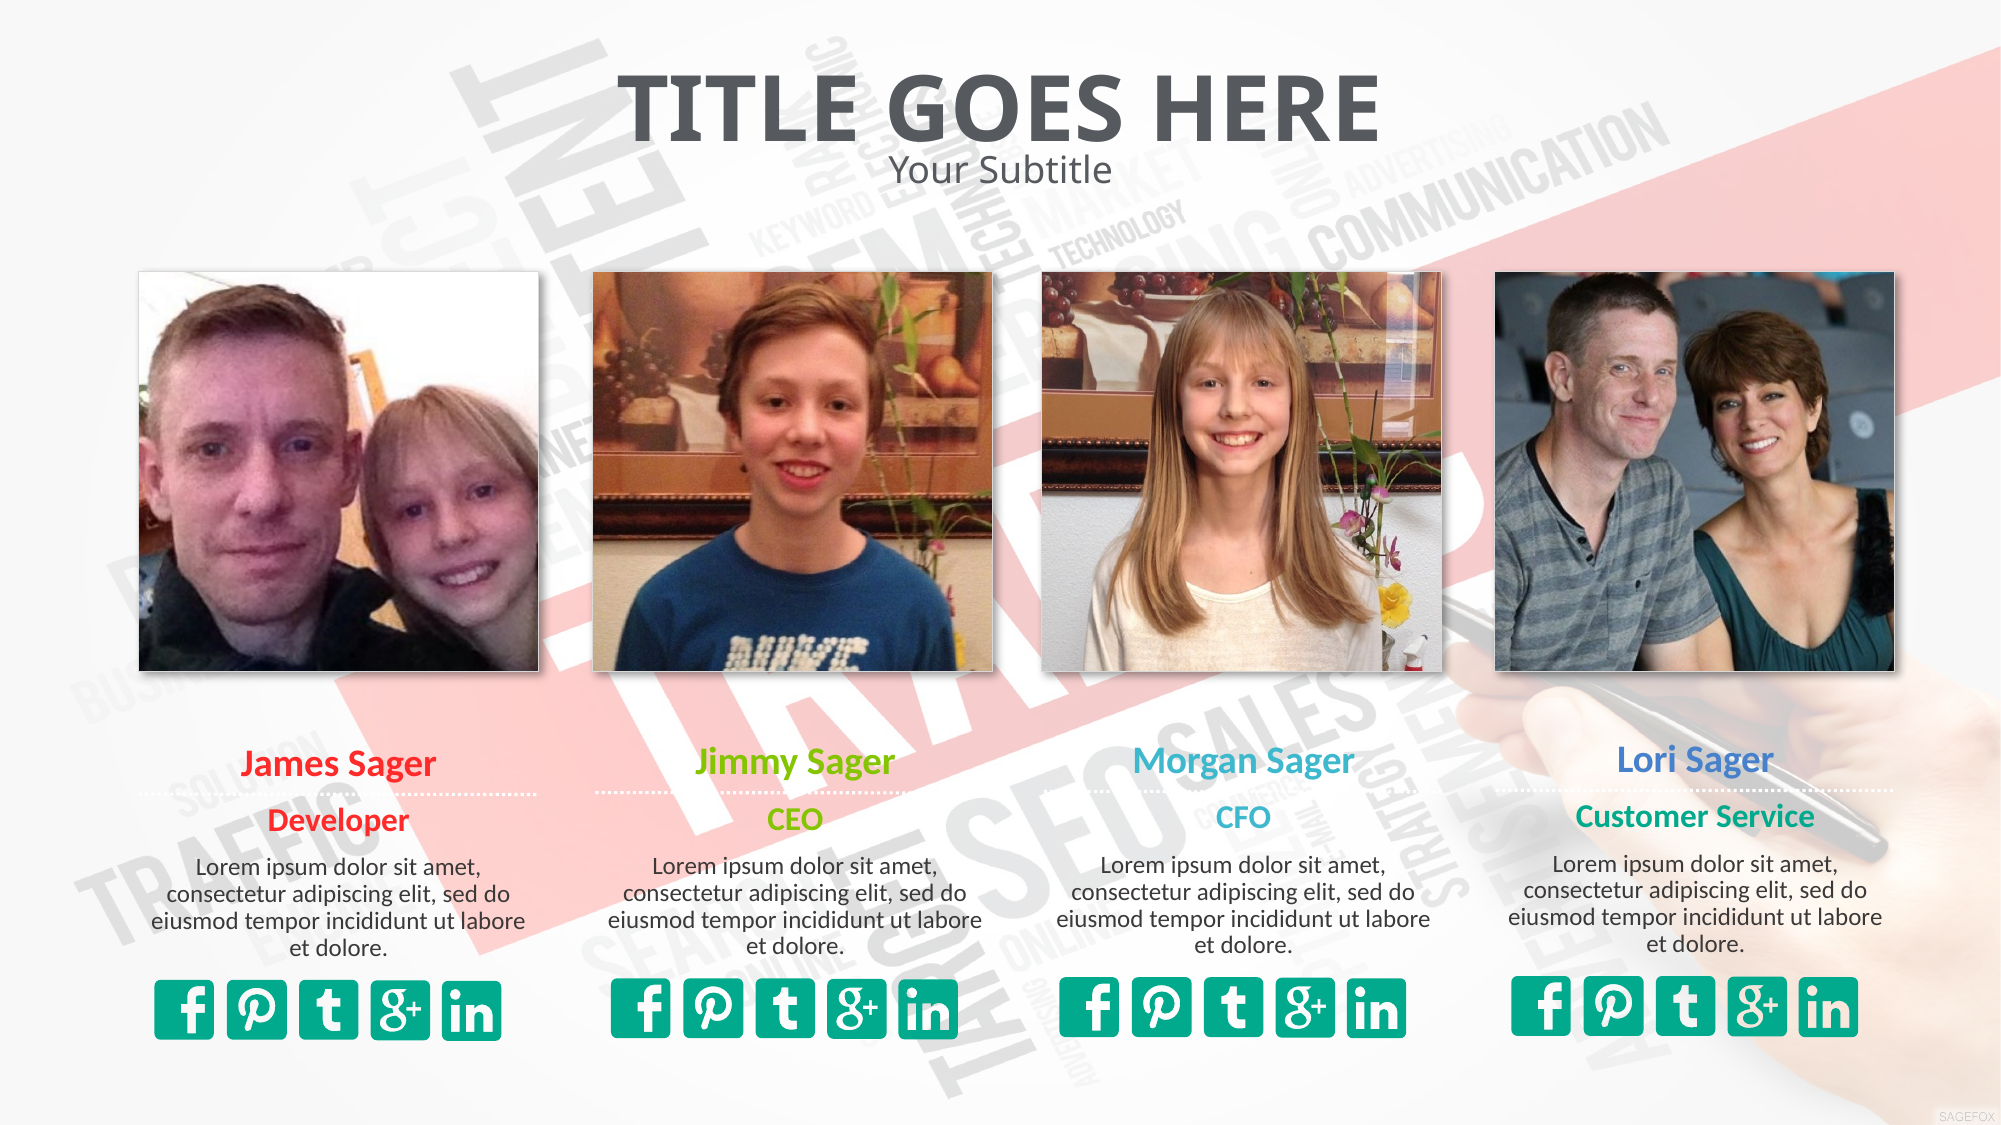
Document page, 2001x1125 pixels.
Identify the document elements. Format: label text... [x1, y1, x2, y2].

text_box Customer Service [1520, 796, 1871, 839]
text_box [610, 978, 958, 1040]
text_box Lori Sager [1520, 738, 1871, 781]
text_box Jimmy Sager [620, 740, 971, 784]
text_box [1511, 976, 1859, 1038]
text_box Developer [163, 799, 514, 842]
text_box Lorem ipsum dolor sit amet, consectetur adipiscing elit, sed do eiusmod tempor incididunt ut labore et dolore. [138, 854, 539, 968]
text_box Lorem ipsum dolor sit amet, consectetur adipiscing elit, sed do eiusmod tempor incididunt ut labore et dolore. [1495, 850, 1896, 964]
text_box Lorem ipsum dolor sit amet, consectetur adipiscing elit, sed do eiusmod tempor incididunt ut labore et dolore. [595, 852, 996, 966]
text_box CEO [620, 798, 971, 841]
text_box Lorem ipsum dolor sit amet, consectetur adipiscing elit, sed do eiusmod tempor incididunt ut labore et dolore. [1043, 851, 1444, 965]
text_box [1059, 977, 1407, 1039]
text_box CFO [1068, 797, 1419, 840]
text_box [1494, 271, 1896, 673]
text_box Morgan Sager [1068, 739, 1419, 782]
text_box [591, 270, 993, 672]
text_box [154, 979, 502, 1041]
text_box [138, 270, 540, 672]
text_box James Sager [163, 742, 514, 785]
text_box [548, 42, 1452, 199]
text_box [1040, 270, 1442, 672]
